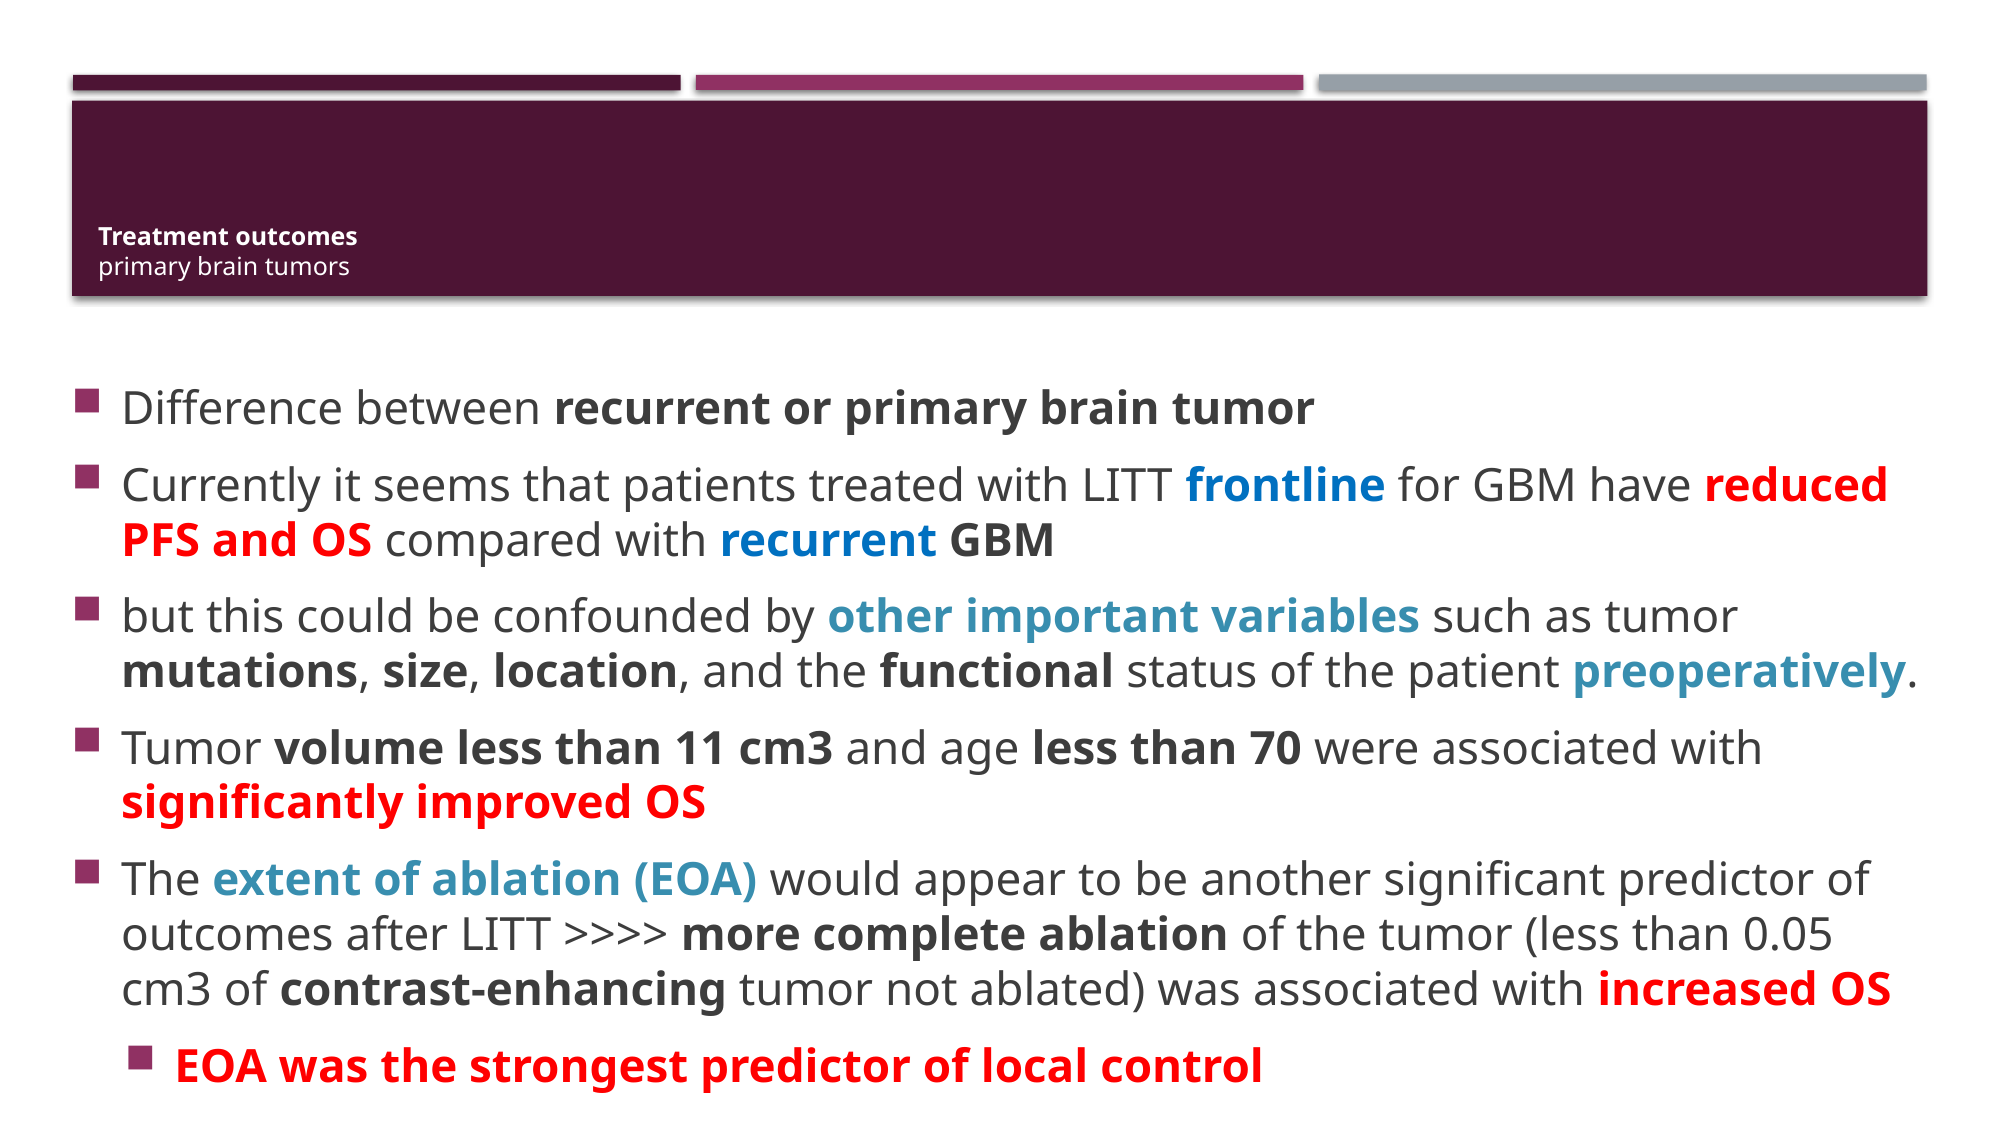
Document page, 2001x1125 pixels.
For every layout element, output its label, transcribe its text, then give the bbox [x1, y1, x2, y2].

title Treatment outcomes primary brain tumors [83, 151, 1893, 318]
list Difference between recurrent or primary brain tumor Currently it seems that patients treated with LITT frontline for GBM have reduced PFS and OS compared with recurrent GBM but this could be confounded by other important variables such as tumor mutations, size, location, and the functional status of the patient preoperatively. Tumor volume less than 11 cm3 and age less than 70 were associated with significantly improved OS The extent of ablation (EOA) would appear to be another significant predictor of outcomes after LITT >>>> more complete ablation of the tumor (less than 0.05 cm3 of contrast-enhancing tumor not ablated) was associated with increased OS EOA was the strongest predictor of local control [55, 371, 1940, 1125]
